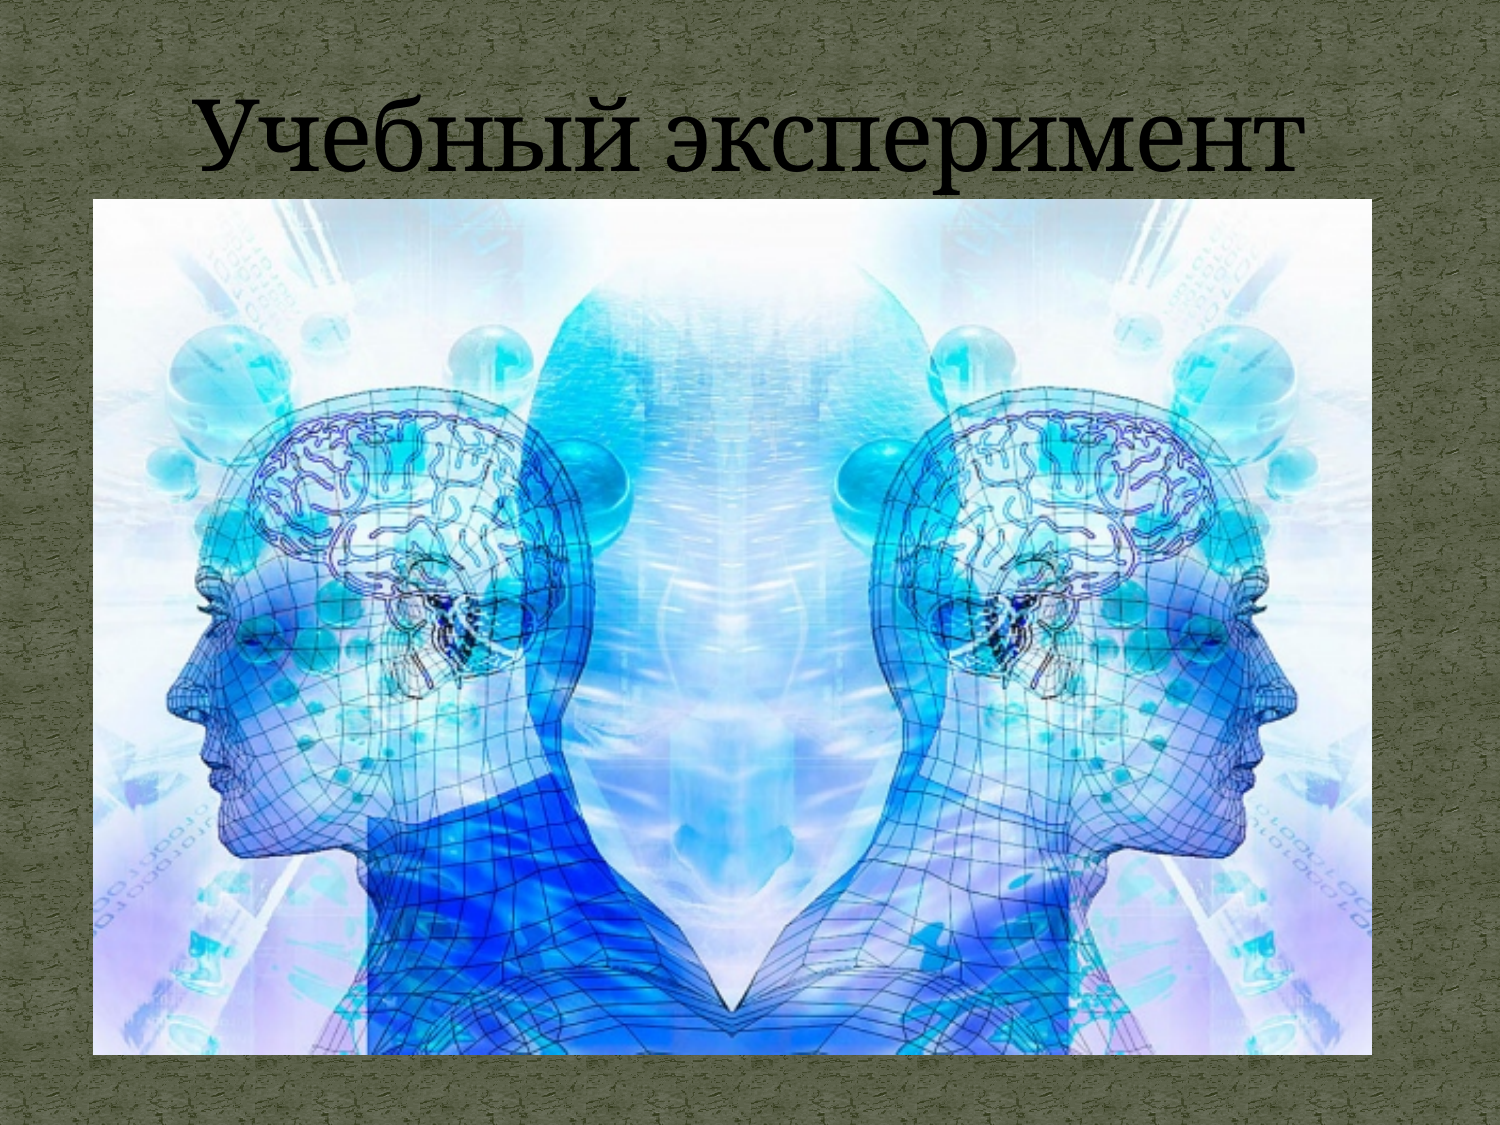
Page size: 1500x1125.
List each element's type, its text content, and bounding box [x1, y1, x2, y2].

title Учебный эксперимент [74, 24, 1425, 200]
picture [93, 199, 1372, 1055]
